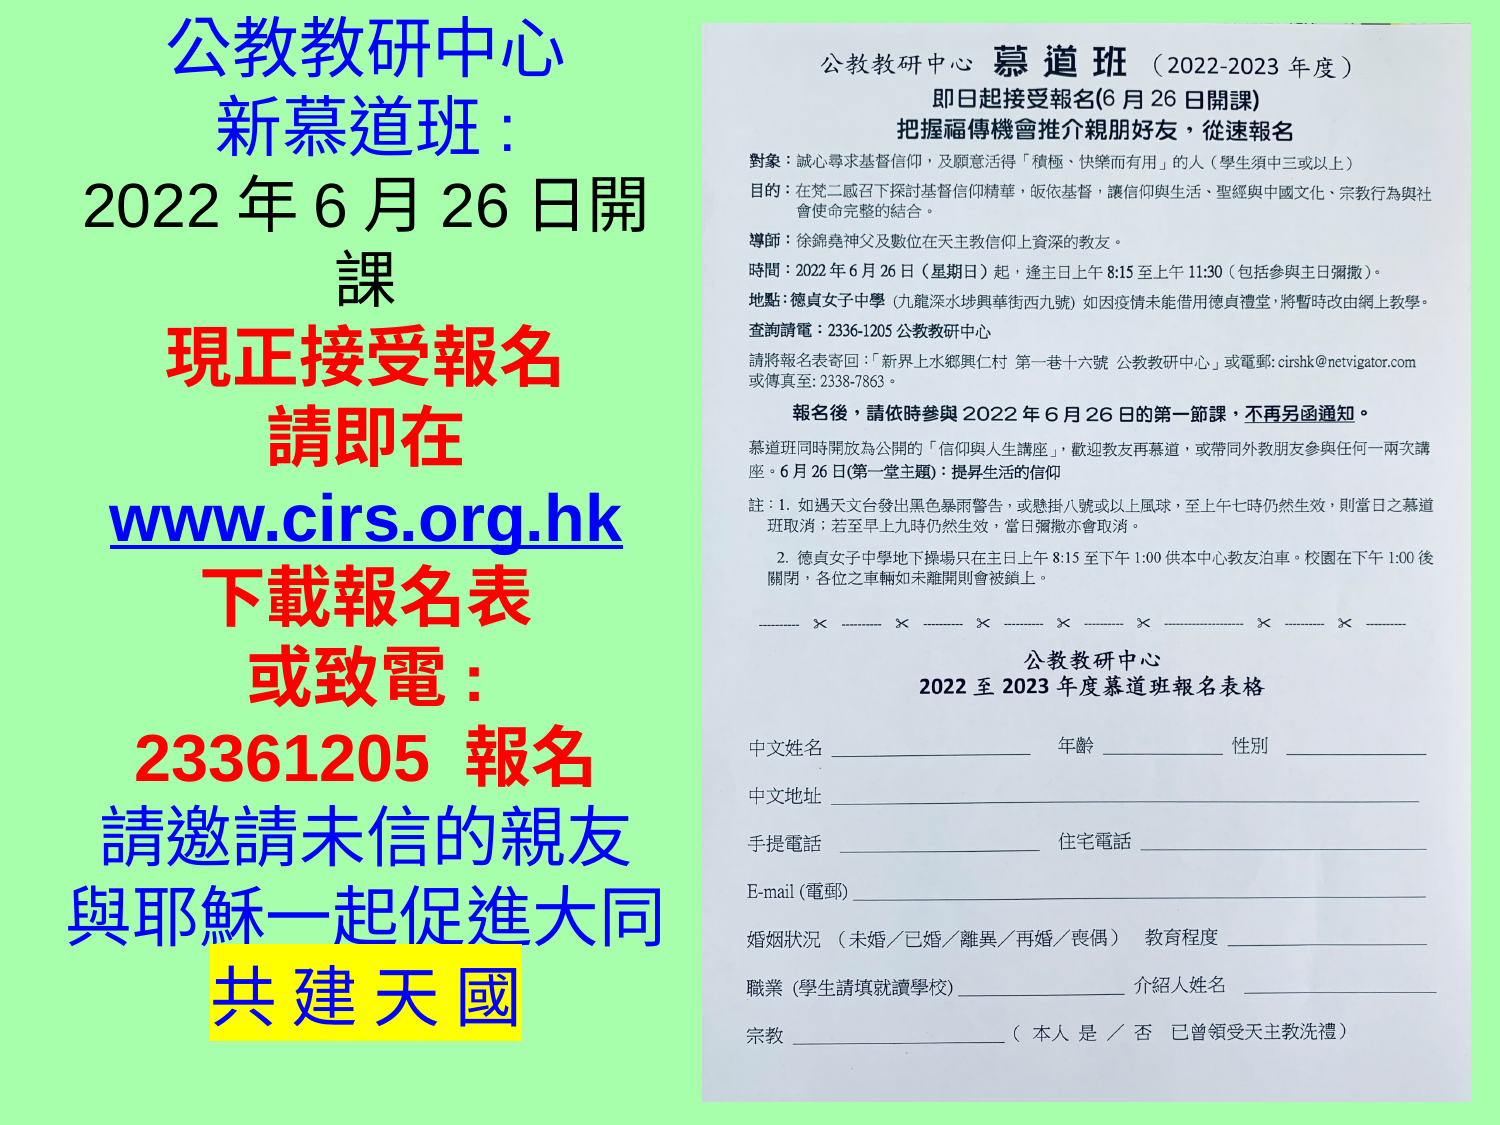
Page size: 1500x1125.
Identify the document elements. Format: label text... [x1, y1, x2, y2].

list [702, 23, 1471, 1102]
title 公教教研中心 新慕道班: 2022年6月26日開課 現正接受報名 請即在 www.cirs.org.hk 下載報名表 或致電: 23361205 報名 請邀請未信的親友 與耶穌一起促進大同共 建 天 國 [41, 54, 691, 1043]
